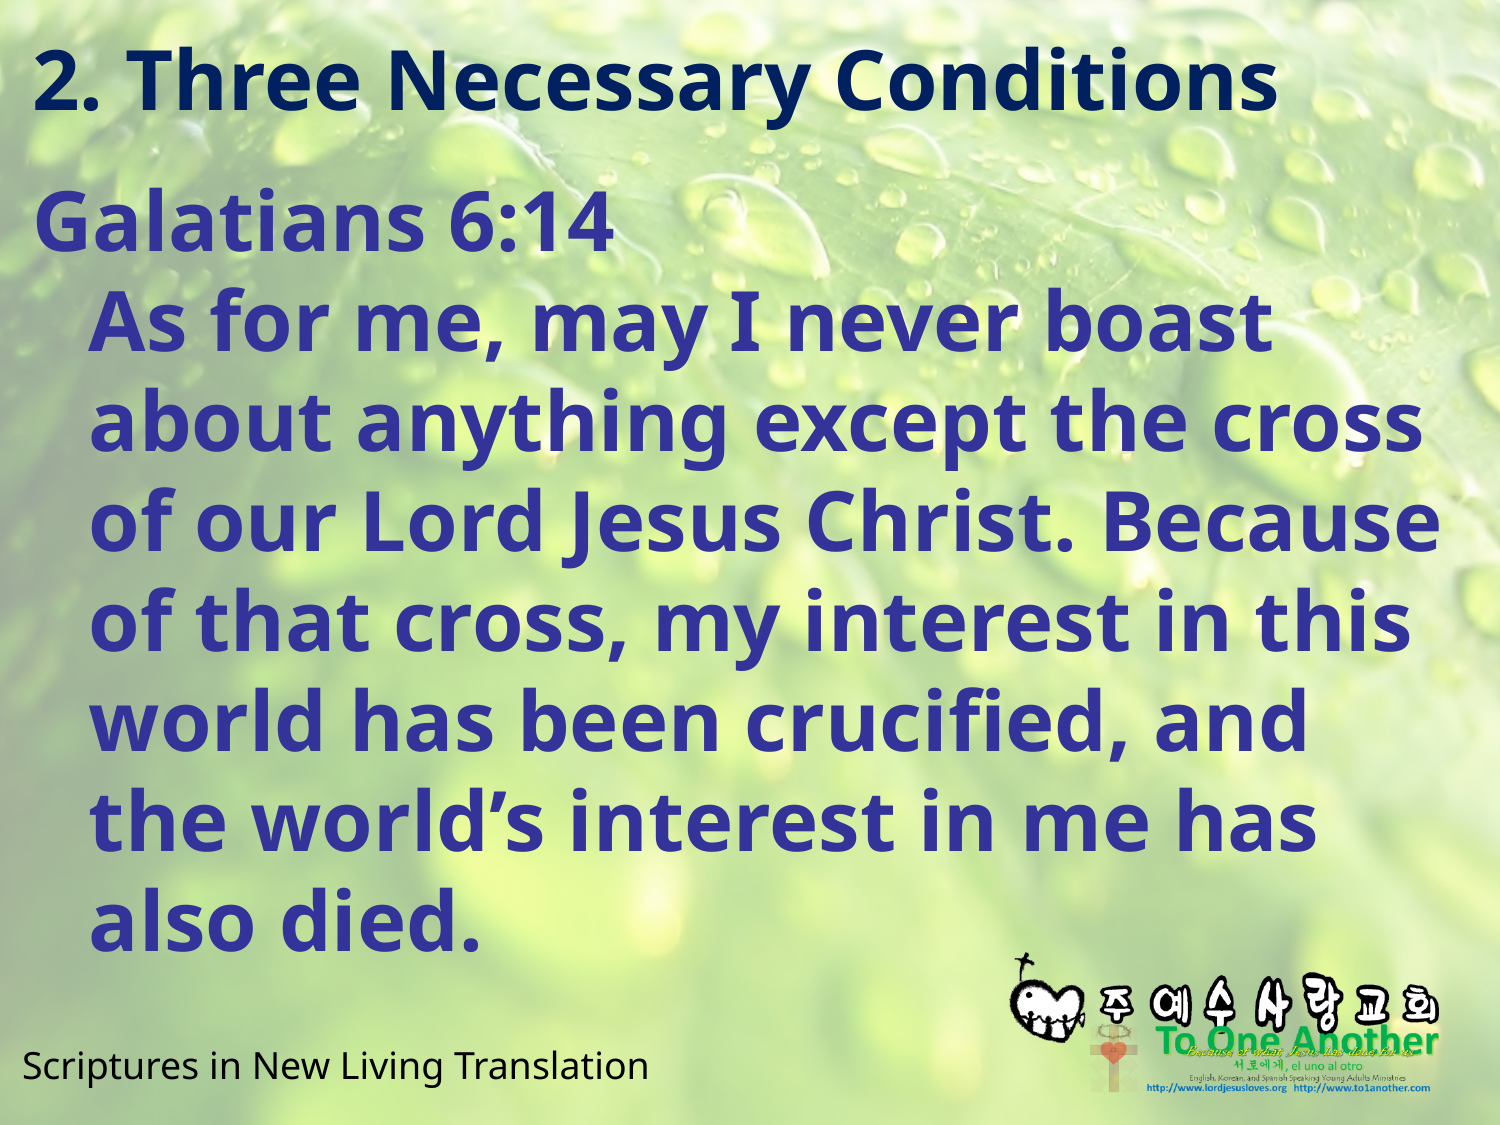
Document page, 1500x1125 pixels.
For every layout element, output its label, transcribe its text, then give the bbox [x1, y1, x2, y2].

list Galatians 6:14 As for me, may I never boast about anything except the cross of our Lord Jesus Christ. Because of that cross, my interest in this world has been crucified, and the world’s interest in me has also died. [17, 160, 1483, 1024]
picture [1009, 1024, 1439, 1093]
title 2. Three Necessary Conditions [17, 19, 1483, 149]
